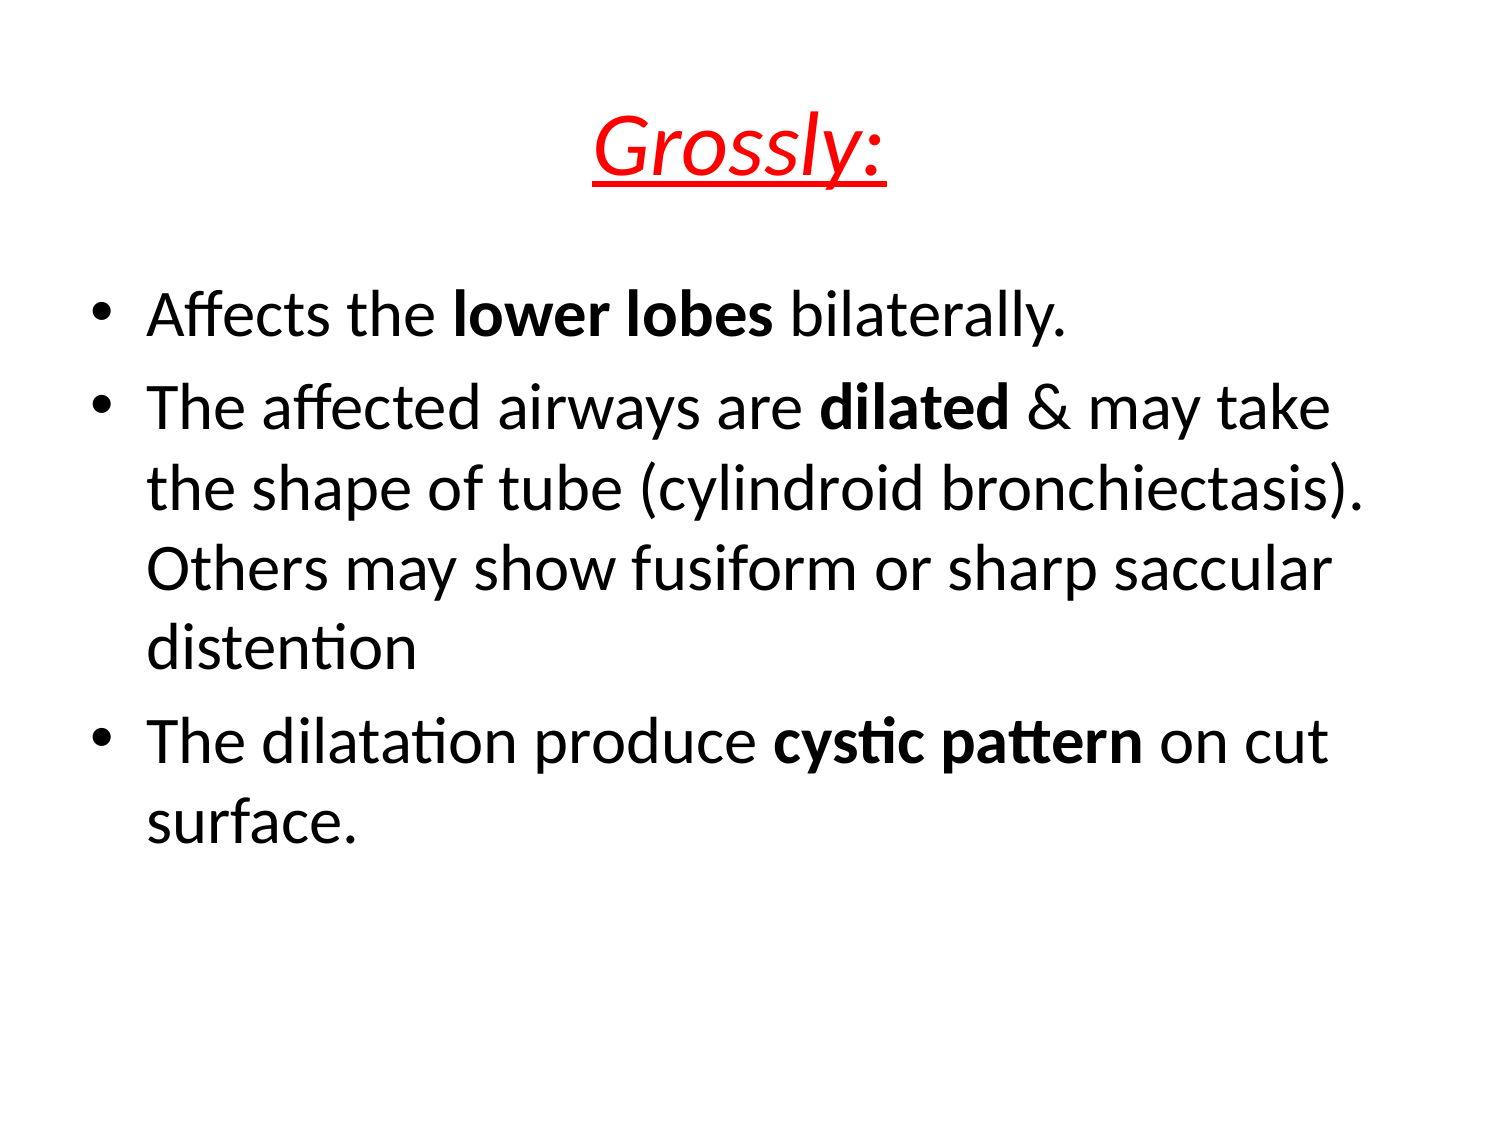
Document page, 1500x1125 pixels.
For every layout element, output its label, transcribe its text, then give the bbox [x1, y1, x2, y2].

list Affects the lower lobes bilaterally. The affected airways are dilated & may take the shape of tube (cylindroid bronchiectasis). Others may show fusiform or sharp saccular distention The dilatation produce cystic pattern on cut surface. [75, 262, 1425, 1005]
title Grossly: [75, 45, 1425, 233]
